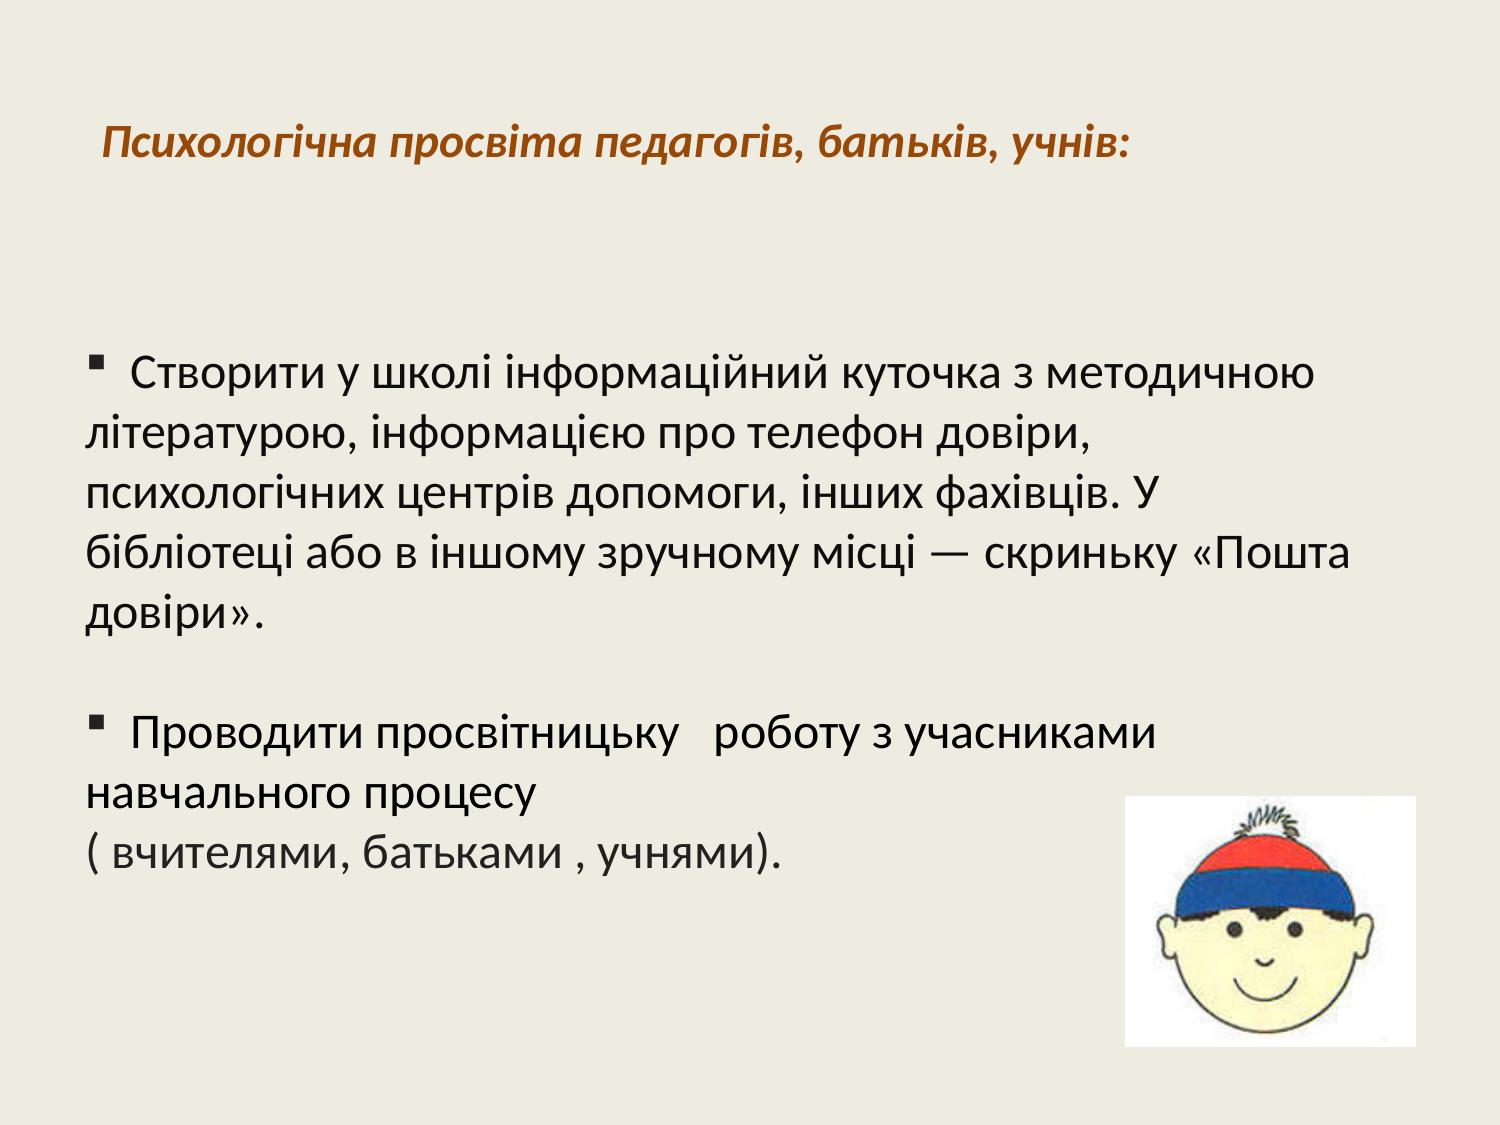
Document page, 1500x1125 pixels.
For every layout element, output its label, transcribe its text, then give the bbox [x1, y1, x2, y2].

title Психологічна просвіта педагогів, батьків, учнів: [75, 45, 1425, 233]
picture [1124, 796, 1416, 1048]
text_box Створити у школі інформаційний куточка з методичною літературою, інформацією про телефон довіри, психологічних центрів допомоги, інших фахівців. У бібліотеці або в іншому зручному місці — скриньку «Пошта довіри». Проводити просвітницьку роботу з учасниками навчального процесу ( вчителями, батьками , учнями). [70, 330, 1395, 886]
